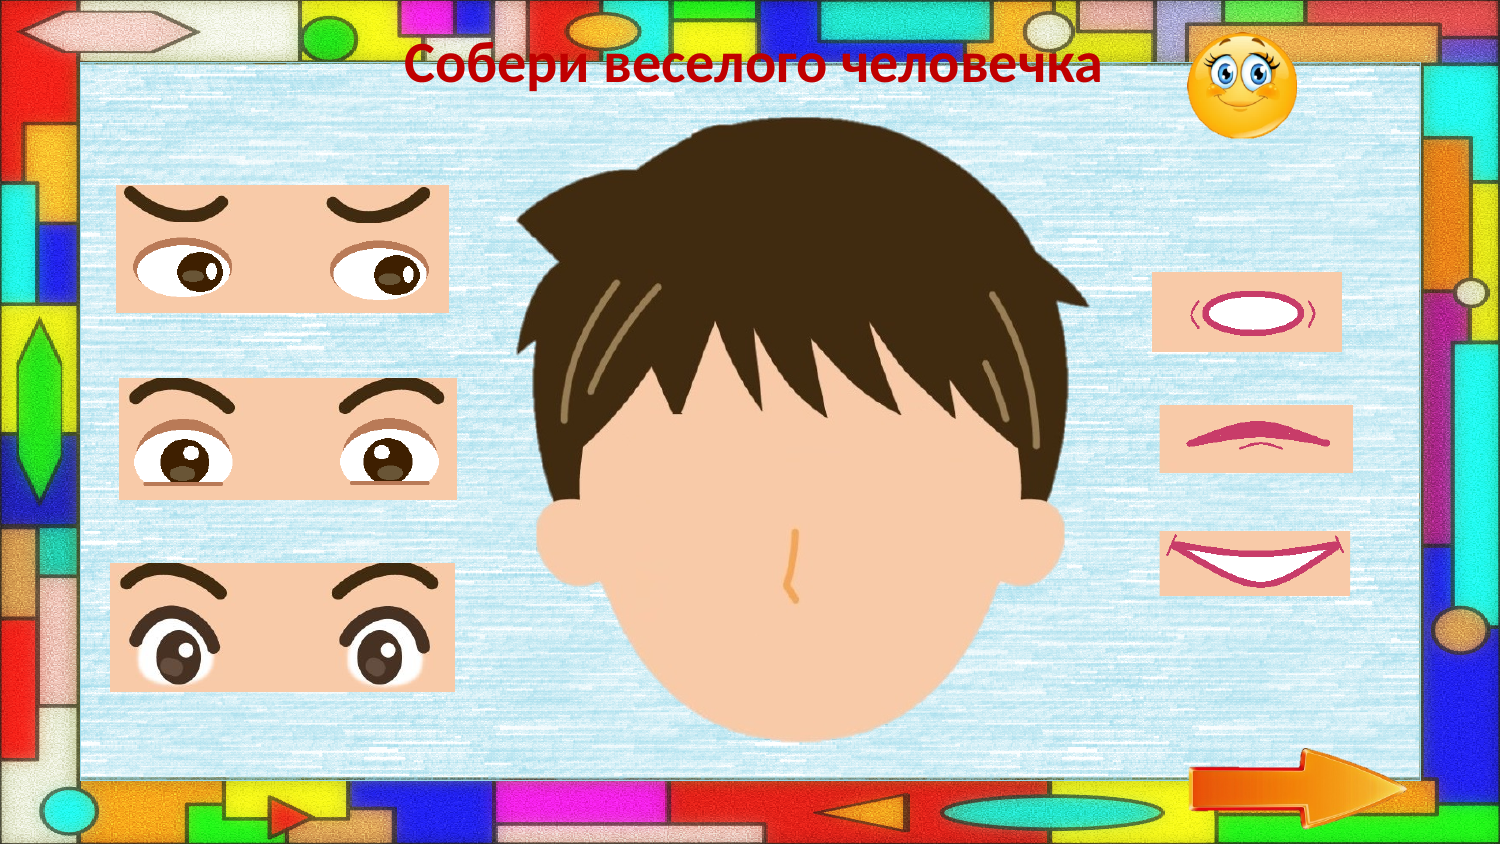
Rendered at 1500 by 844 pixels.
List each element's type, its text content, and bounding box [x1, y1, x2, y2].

title Собери веселого человечка [41, 0, 1467, 119]
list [1186, 31, 1298, 139]
picture [0, 0, 1500, 844]
